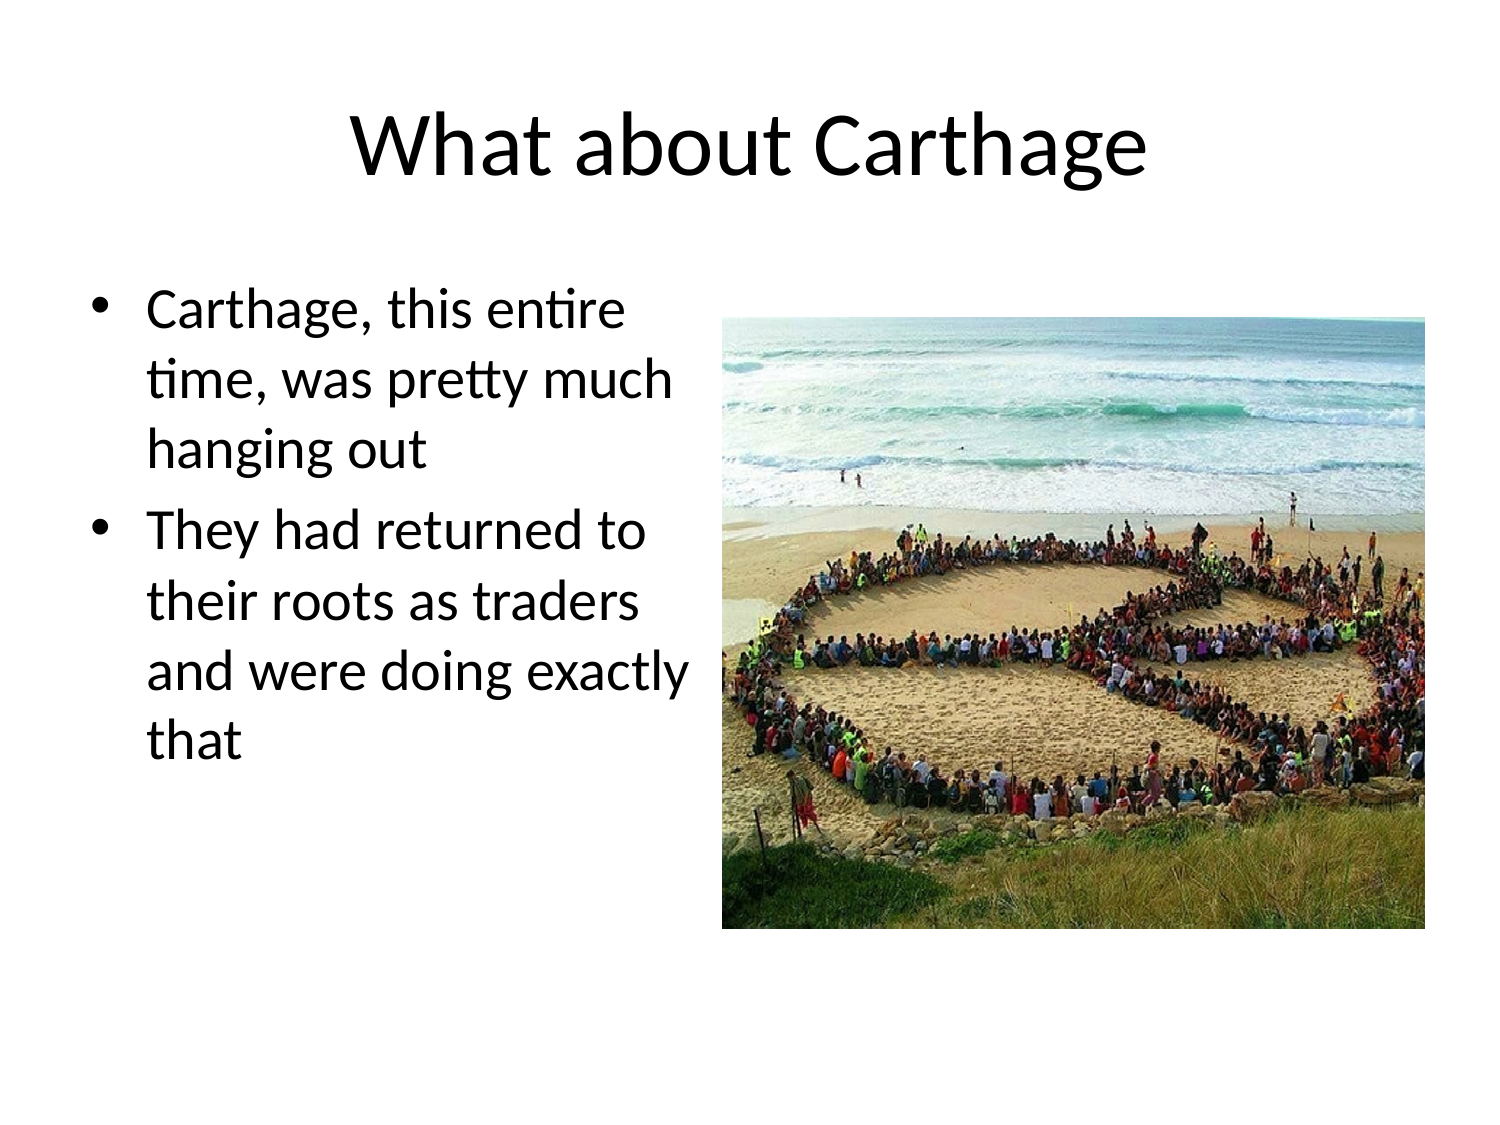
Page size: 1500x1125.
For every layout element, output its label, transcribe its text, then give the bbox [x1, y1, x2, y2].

title What about Carthage [75, 45, 1425, 233]
picture [721, 316, 1426, 929]
list Carthage, this entire time, was pretty much hanging out They had returned to their roots as traders and were doing exactly that [75, 262, 738, 1005]
